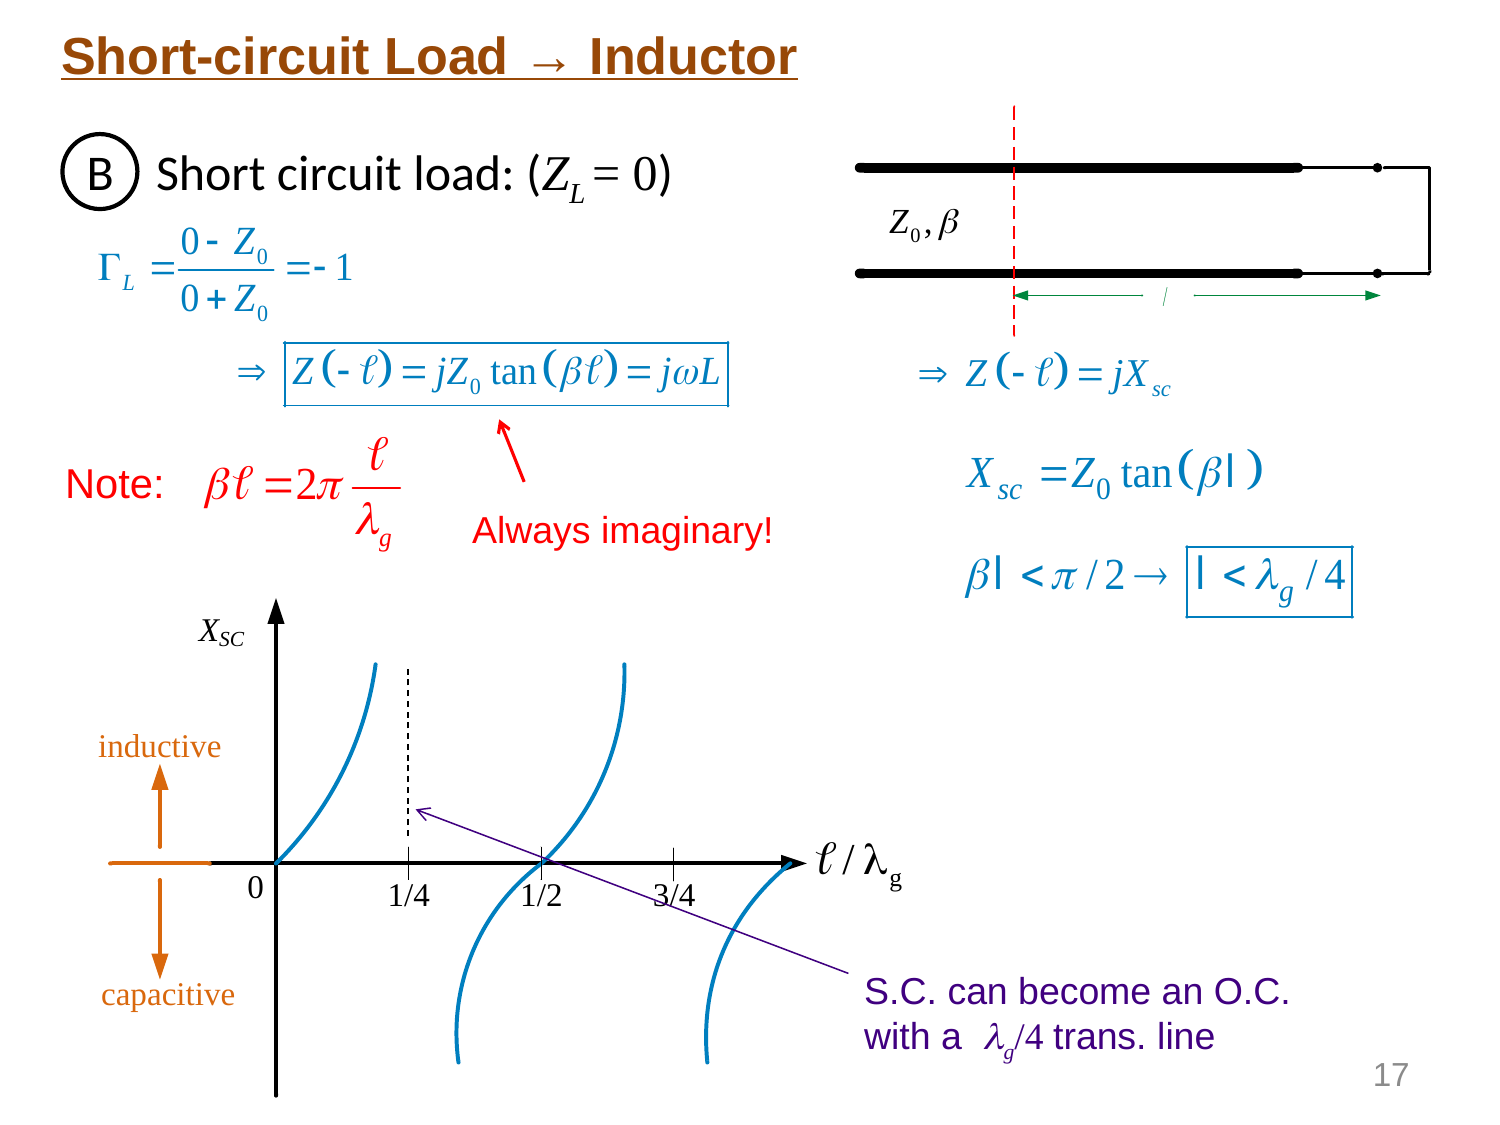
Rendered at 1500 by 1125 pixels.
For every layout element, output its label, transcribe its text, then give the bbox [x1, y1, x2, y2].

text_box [848, 94, 1467, 340]
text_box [62, 133, 138, 210]
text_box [91, 215, 736, 416]
slide_number 17 [1074, 1042, 1425, 1103]
text_box Note: [50, 449, 188, 514]
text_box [195, 426, 408, 561]
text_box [87, 568, 913, 1125]
text_box Always imaginary! [457, 499, 836, 559]
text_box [912, 349, 1180, 410]
text_box S.C. can become an O.C. with a g/4 trans. line [916, 959, 1338, 1071]
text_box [959, 445, 1360, 624]
text_box Short circuit load: (ZL = 0) [141, 133, 689, 213]
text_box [415, 809, 849, 974]
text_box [480, 437, 544, 464]
text_box Short-circuit Load → Inductor [46, 15, 1338, 93]
